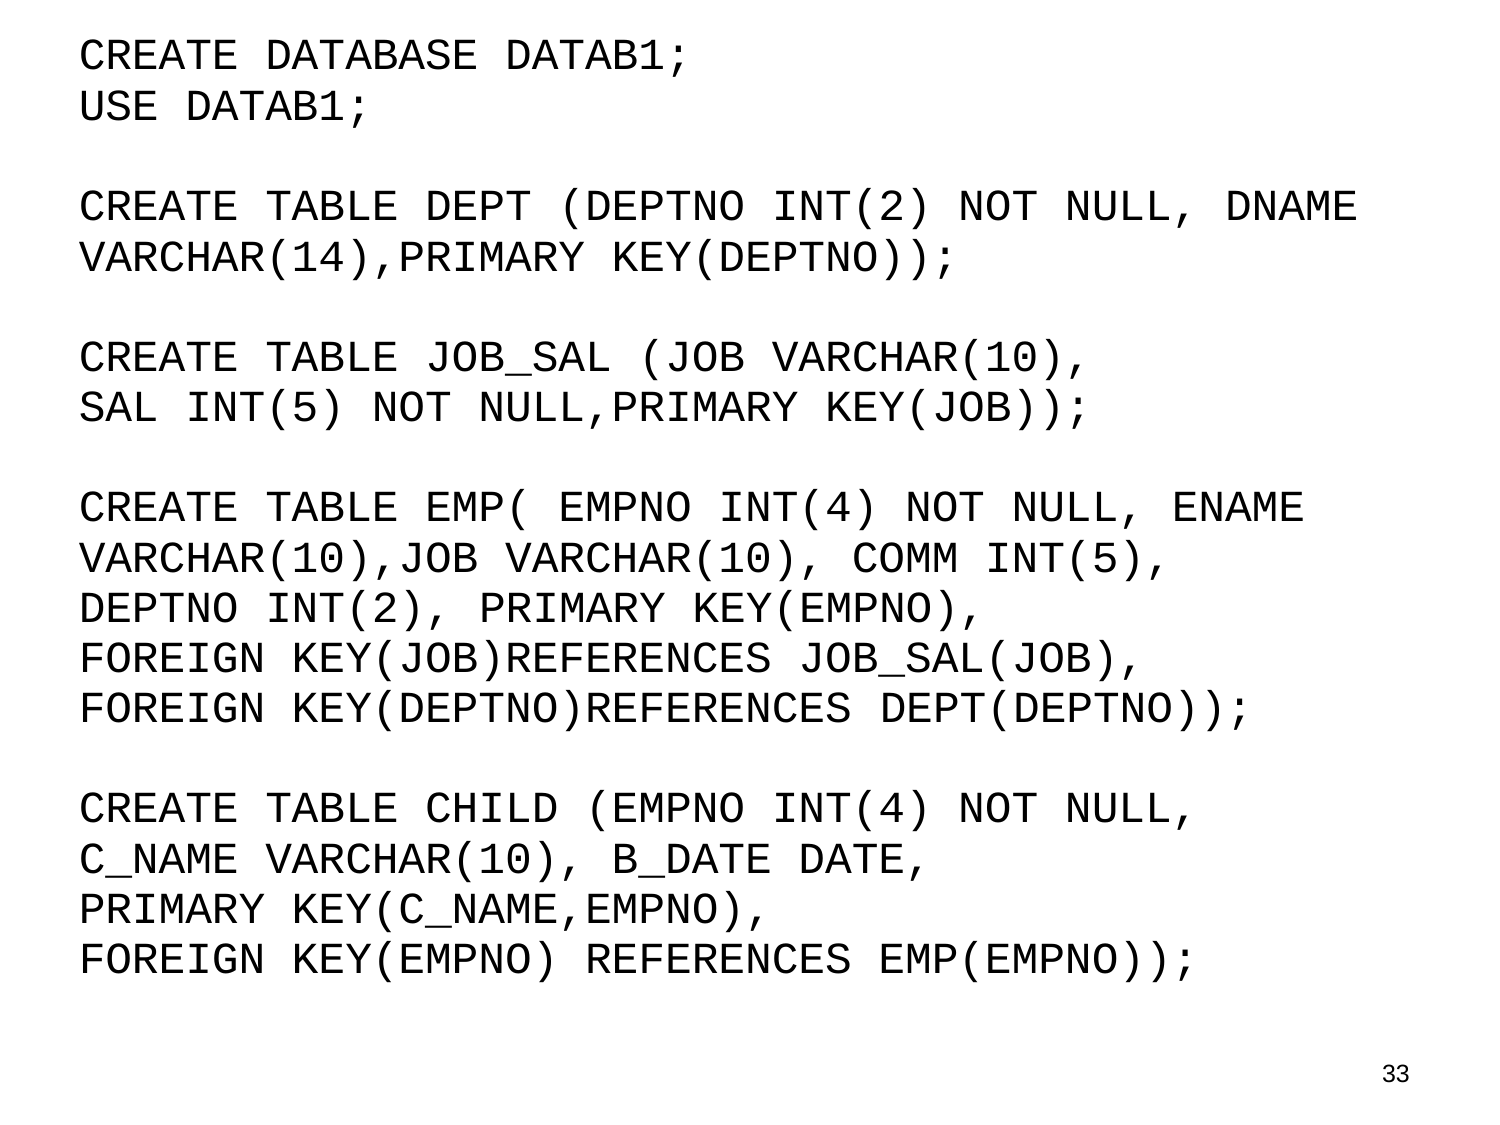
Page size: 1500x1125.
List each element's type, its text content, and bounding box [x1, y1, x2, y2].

slide_number 32 [1074, 1042, 1425, 1103]
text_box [78, 31, 1447, 989]
